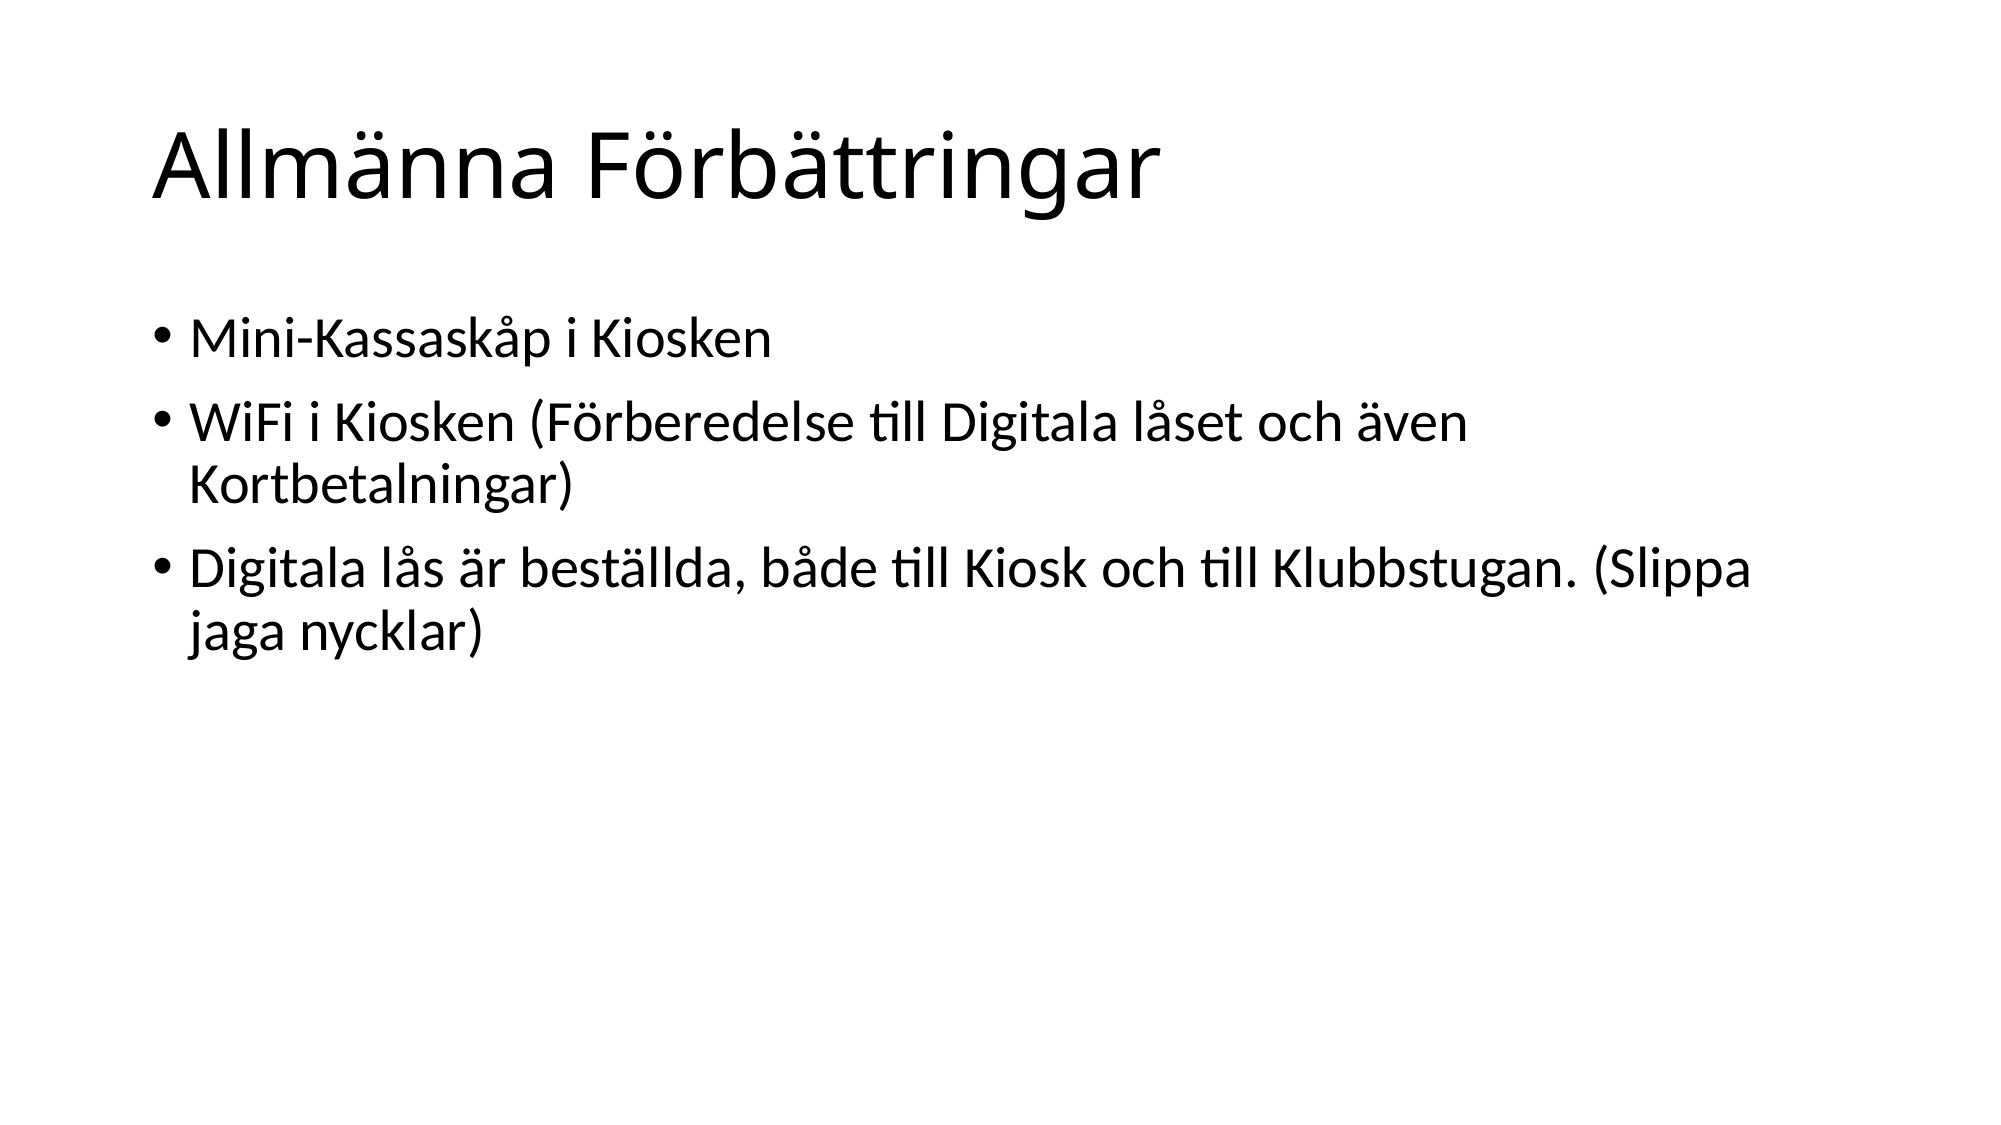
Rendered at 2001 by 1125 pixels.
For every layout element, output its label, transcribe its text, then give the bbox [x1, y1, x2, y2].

list Mini-Kassaskåp i Kiosken WiFi i Kiosken (Förberedelse till Digitala låset och även Kortbetalningar) Digitala lås är beställda, både till Kiosk och till Klubbstugan. (Slippa jaga nycklar) [137, 299, 1863, 1014]
title Allmänna Förbättringar [137, 59, 1863, 278]
